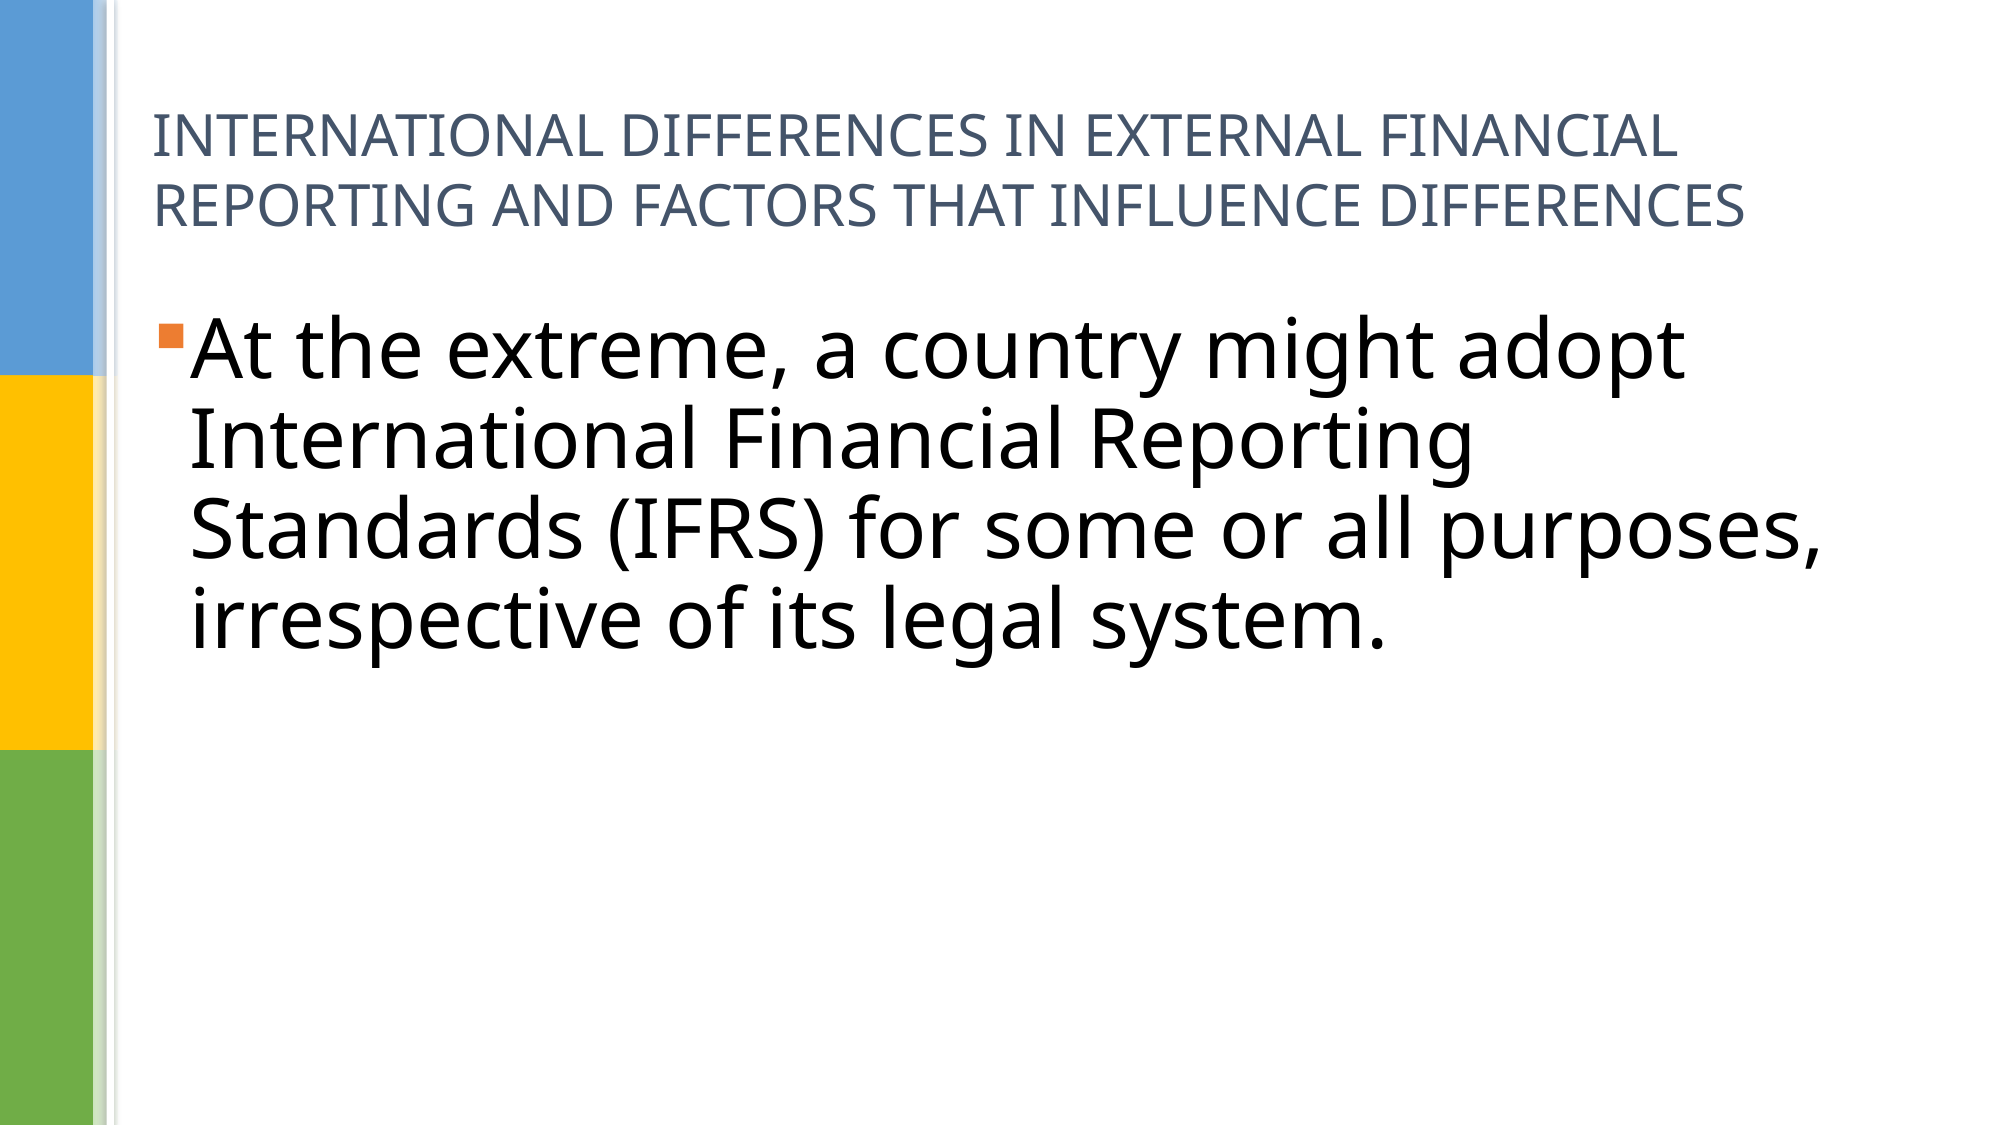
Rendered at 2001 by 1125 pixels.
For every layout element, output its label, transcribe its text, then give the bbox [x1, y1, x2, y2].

list At the extreme, a country might adopt International Financial Reporting Standards (IFRS) for some or all purposes, irrespective of its legal system. [137, 299, 1863, 1014]
title INTERNATIONAL DIFFERENCES IN EXTERNAL FINANCIAL REPORTING AND FACTORS THAT INFLUENCE DIFFERENCES [137, 59, 1863, 278]
